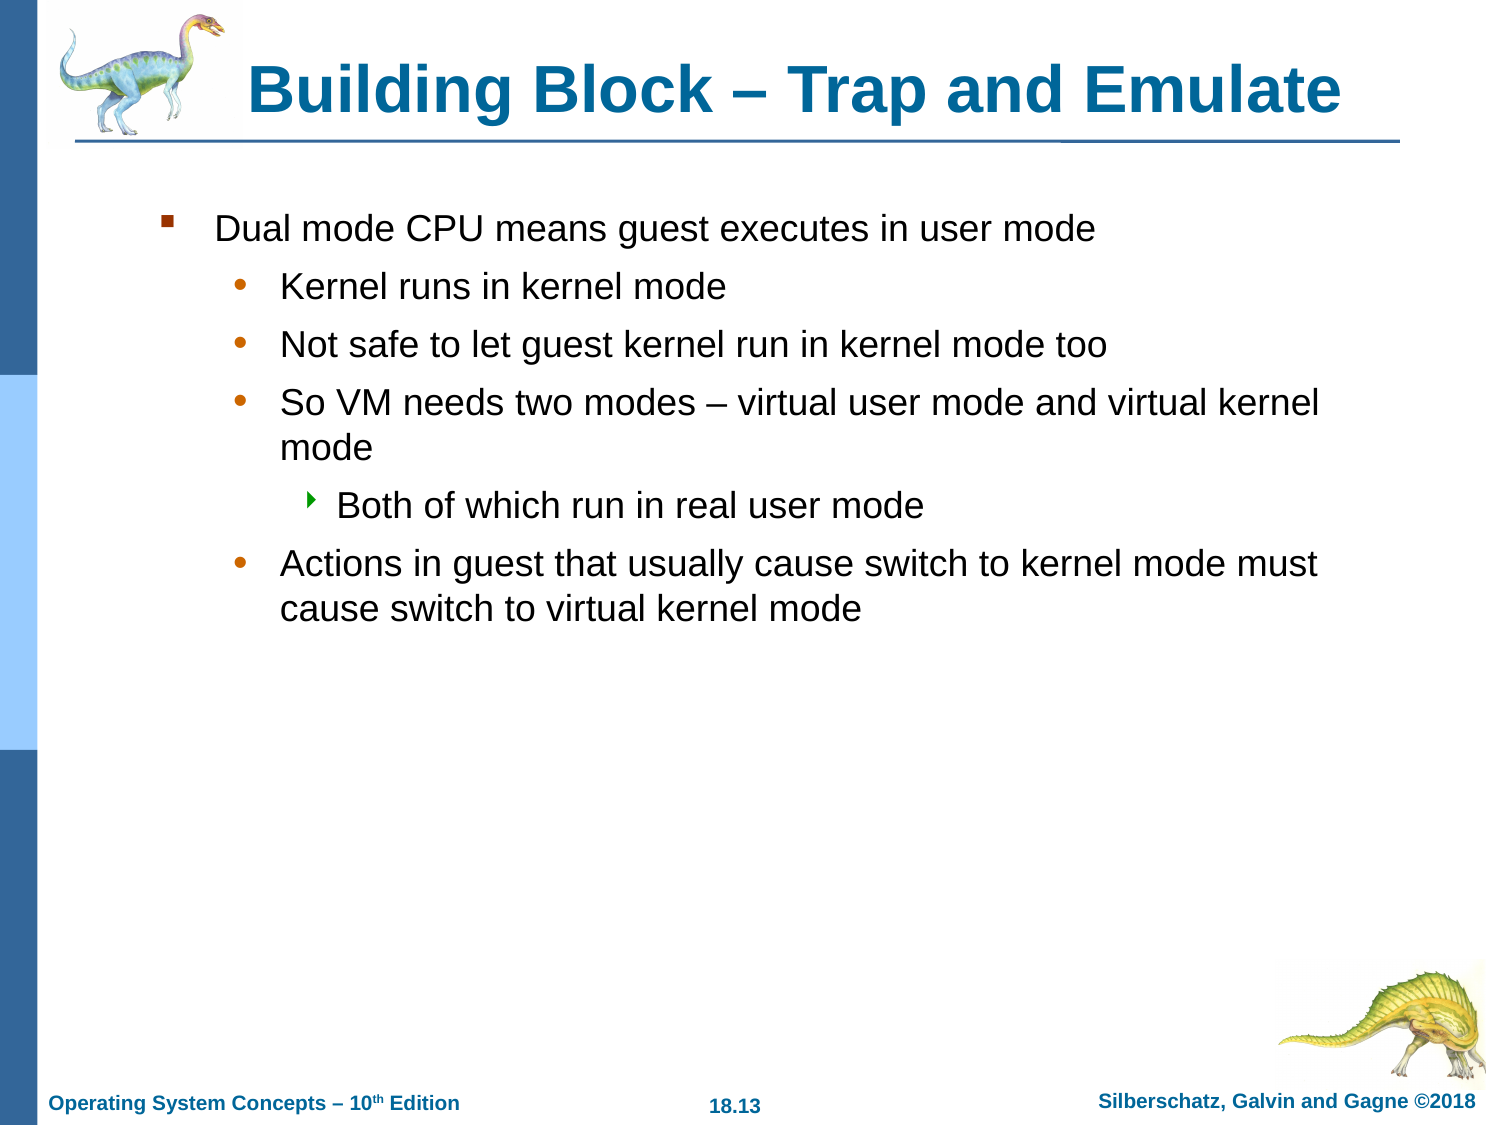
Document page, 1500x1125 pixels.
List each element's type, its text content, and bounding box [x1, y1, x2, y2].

list Dual mode CPU means guest executes in user mode Kernel runs in kernel mode Not safe to let guest kernel run in kernel mode too So VM needs two modes – virtual user mode and virtual kernel mode Both of which run in real user mode Actions in guest that usually cause switch to kernel mode must cause switch to virtual kernel mode [143, 196, 1398, 940]
picture [46, 0, 243, 149]
title Building Block – Trap and Emulate [147, 38, 1444, 133]
picture [1275, 959, 1486, 1090]
